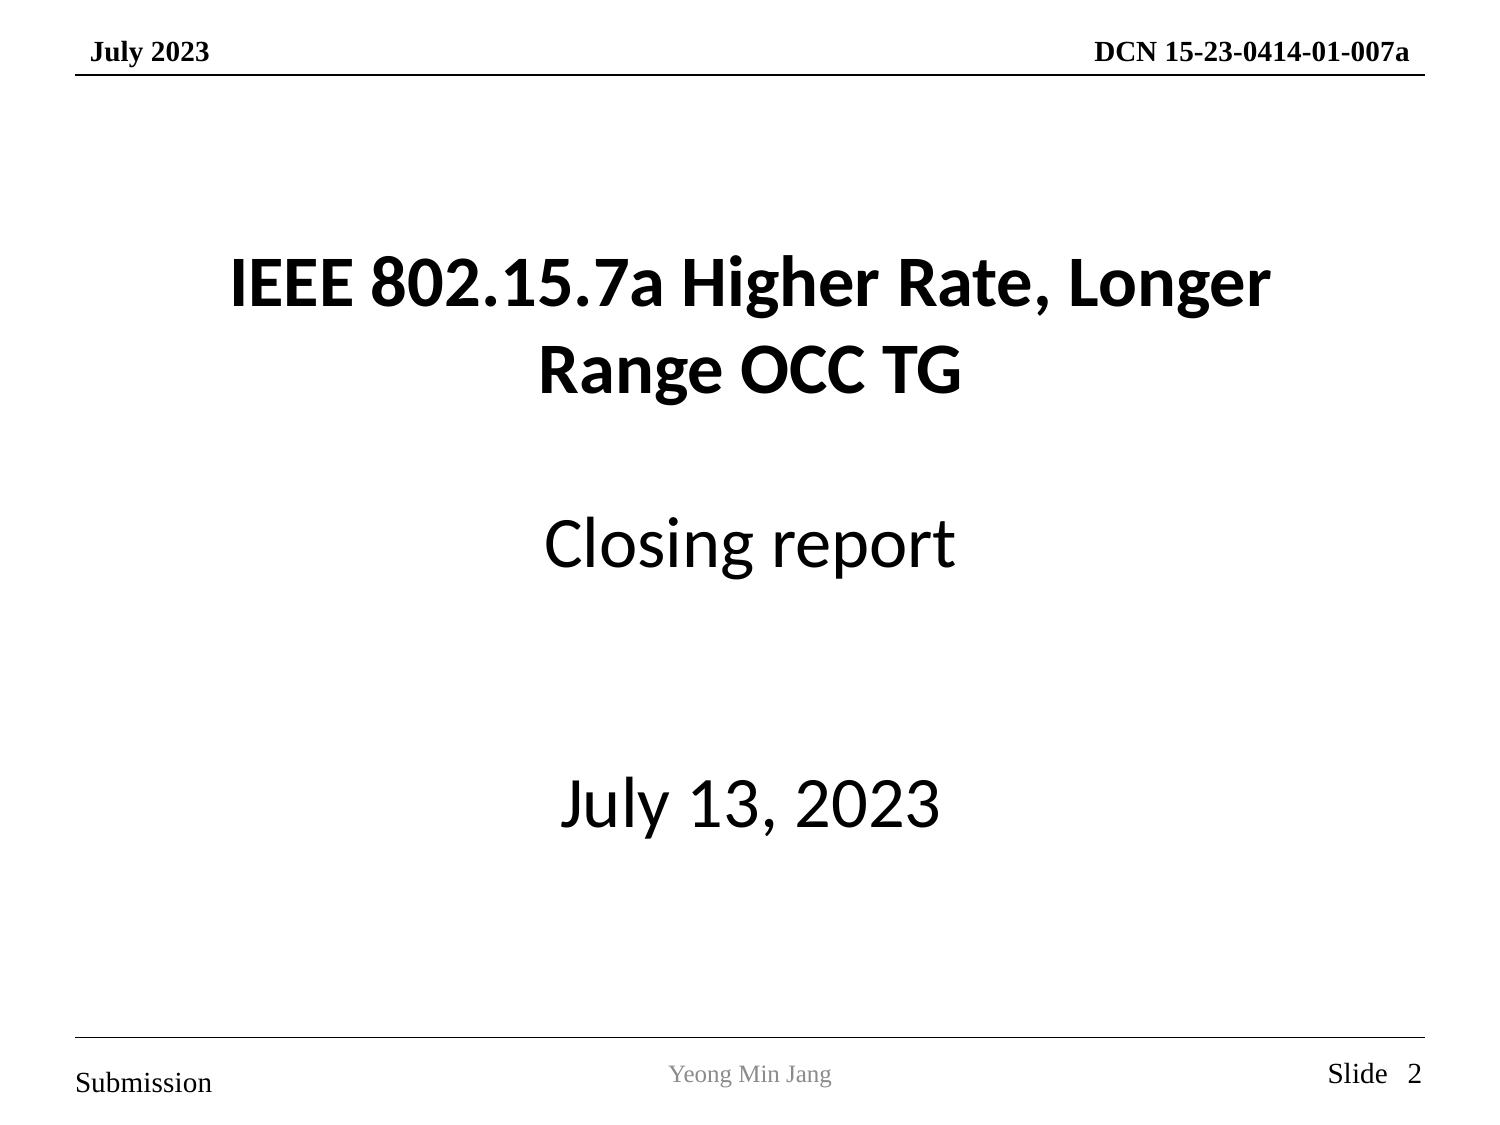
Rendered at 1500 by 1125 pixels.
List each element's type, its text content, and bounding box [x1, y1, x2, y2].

text_box IEEE 802.15.7a Higher Rate, Longer Range OCC TG Closing report July 13, 2023 [124, 224, 1377, 851]
